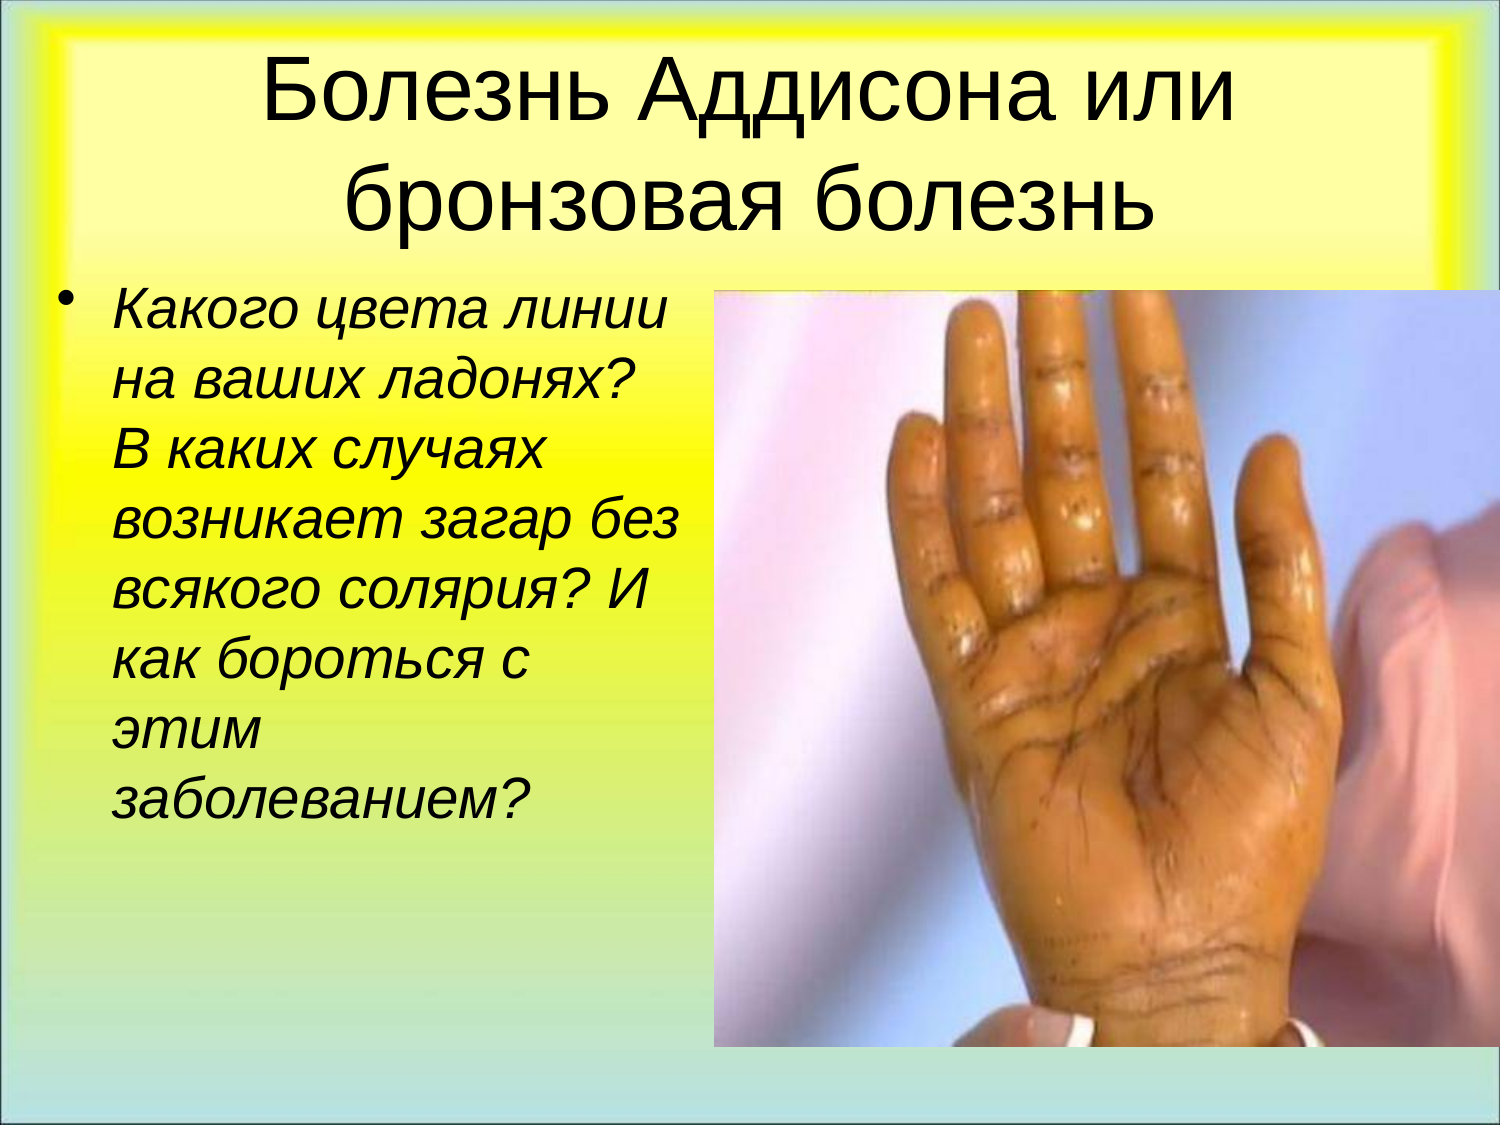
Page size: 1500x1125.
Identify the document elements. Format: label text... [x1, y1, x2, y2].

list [714, 290, 1500, 1048]
picture [0, 0, 1500, 1125]
list Какого цвета линии на ваших ладонях? В каких случаях возникает загар без всякого солярия? И как бороться с этим заболеванием? [40, 262, 704, 1006]
title Болезнь Аддисона или бронзовая болезнь [74, 44, 1426, 233]
